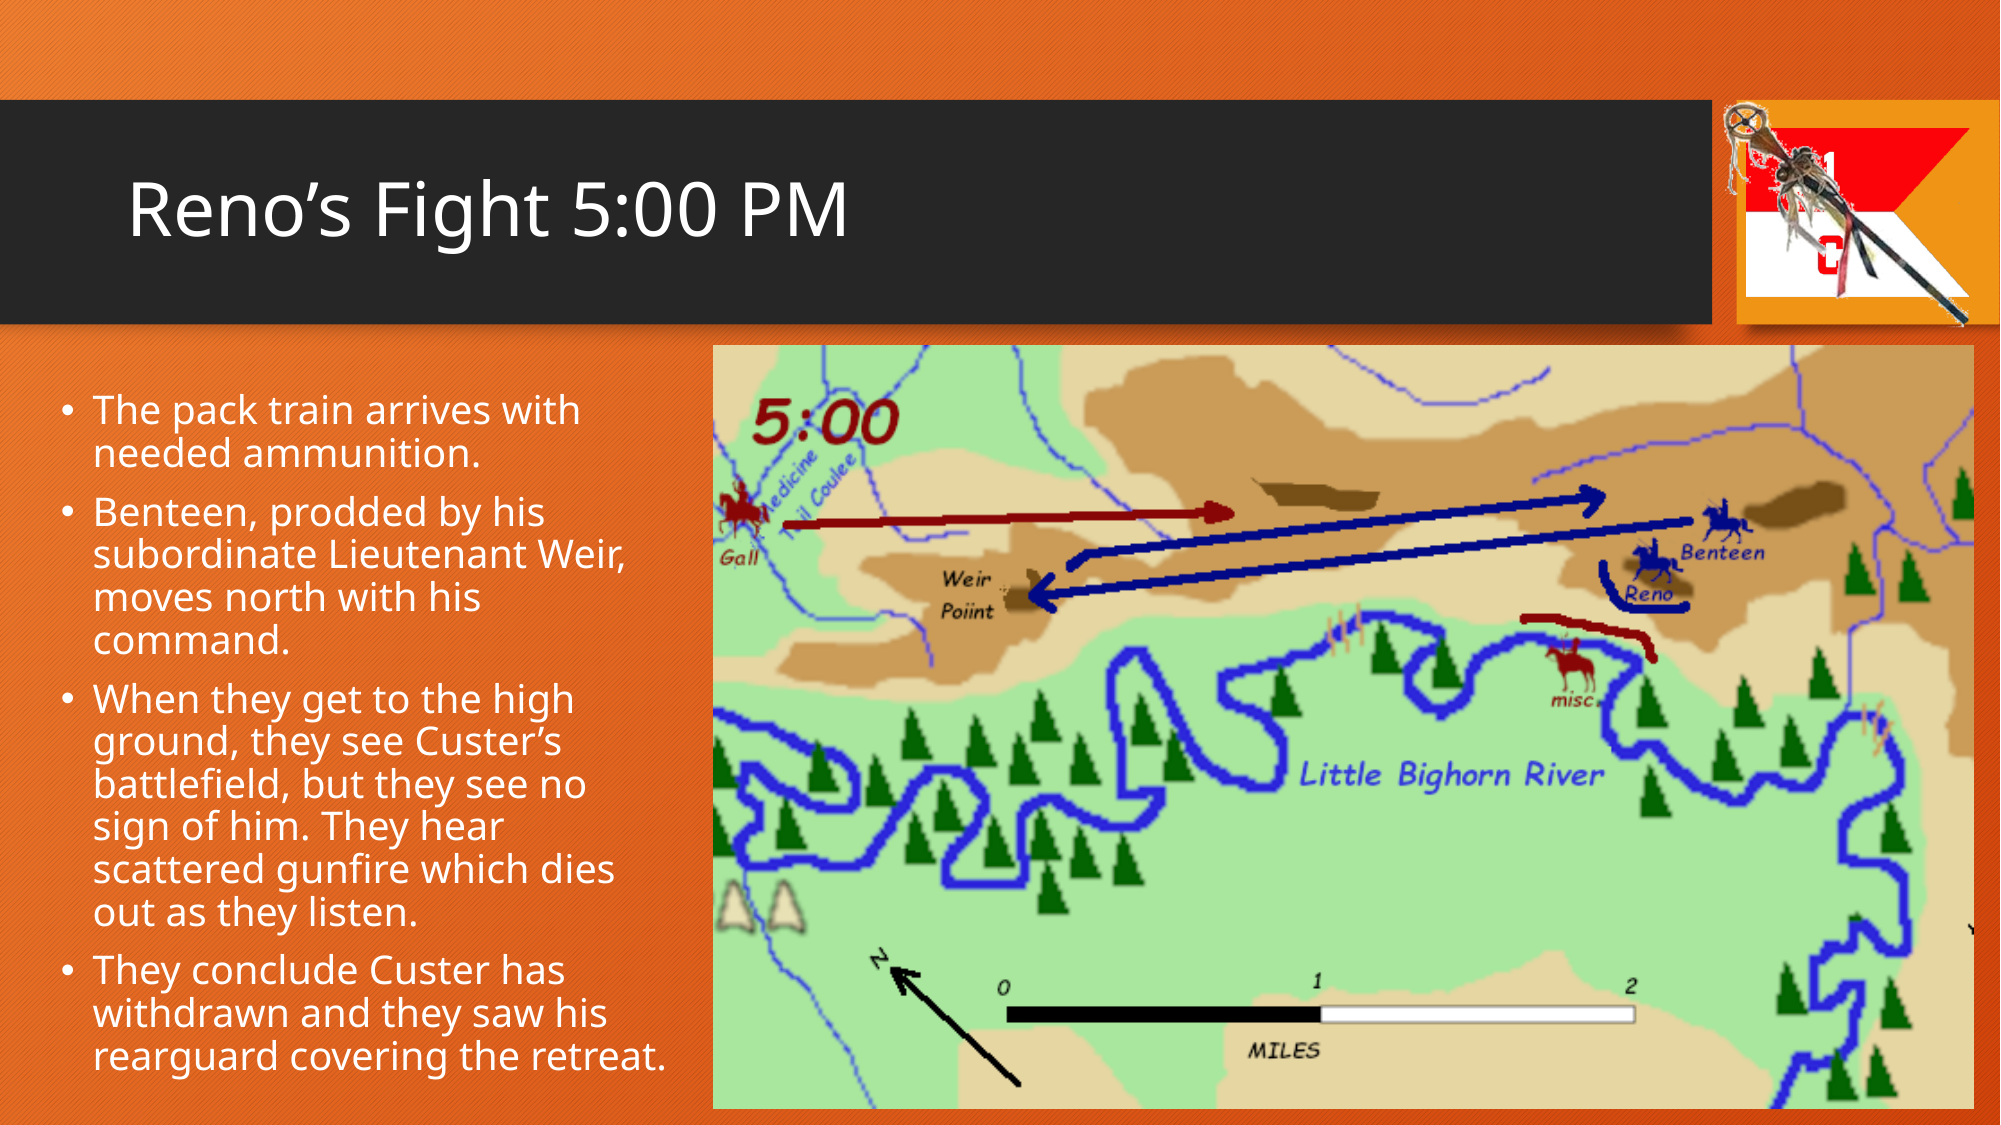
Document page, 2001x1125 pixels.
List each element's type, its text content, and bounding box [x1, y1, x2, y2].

title Reno’s Fight 5:00 PM [111, 123, 1689, 301]
list The pack train arrives with needed ammunition. Benteen, prodded by his subordinate Lieutenant Weir, moves north with his command. When they get to the high ground, they see Custer’s battlefield, but they see no sign of him. They hear scattered gunfire which dies out as they listen. They conclude Custer has withdrawn and they saw his rearguard covering the retreat. [45, 383, 684, 1091]
picture [0, 85, 2000, 1110]
